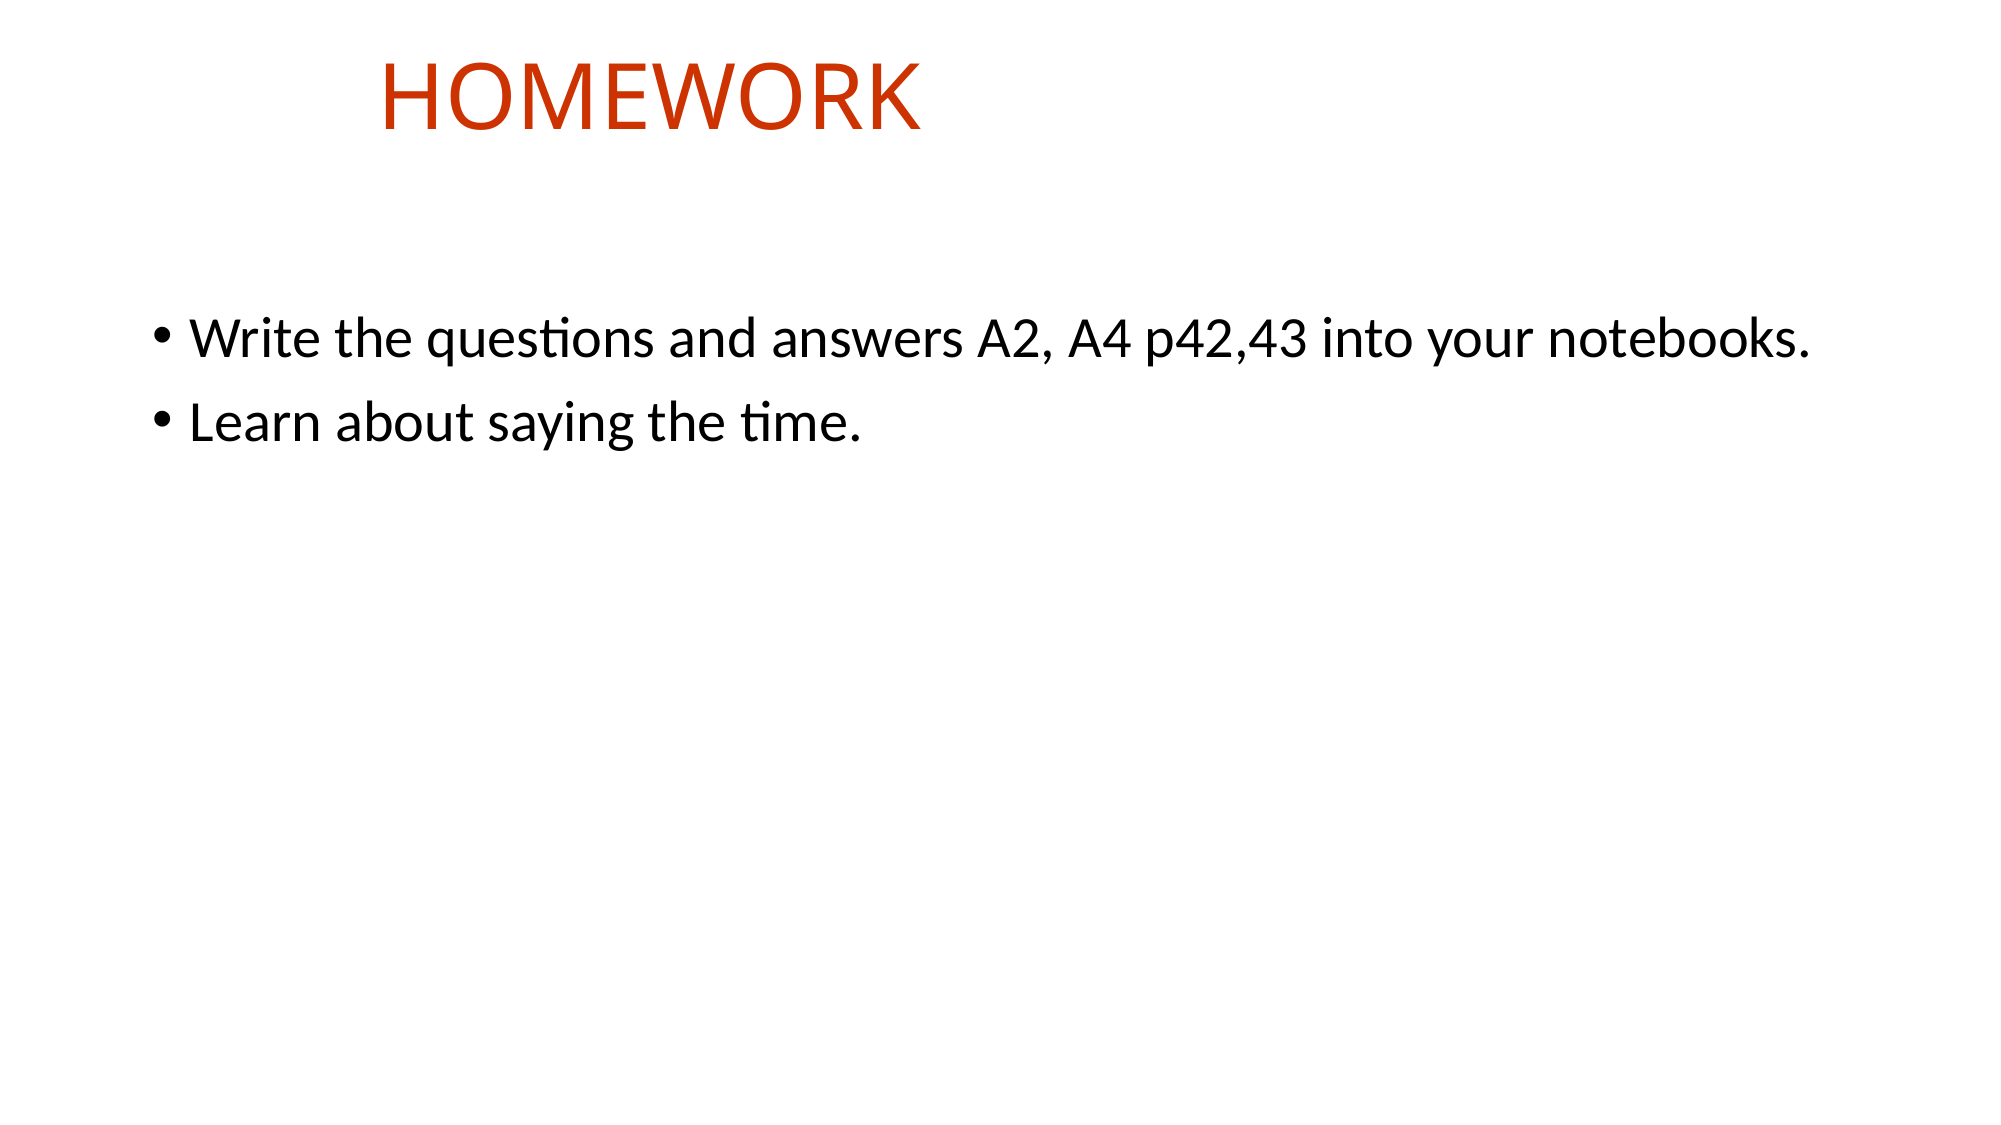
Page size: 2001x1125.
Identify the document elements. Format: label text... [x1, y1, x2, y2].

title HOMEWORK [362, 37, 1490, 163]
list Write the questions and answers A2, A4 p42,43 into your notebooks. Learn about saying the time. [137, 299, 1863, 1014]
